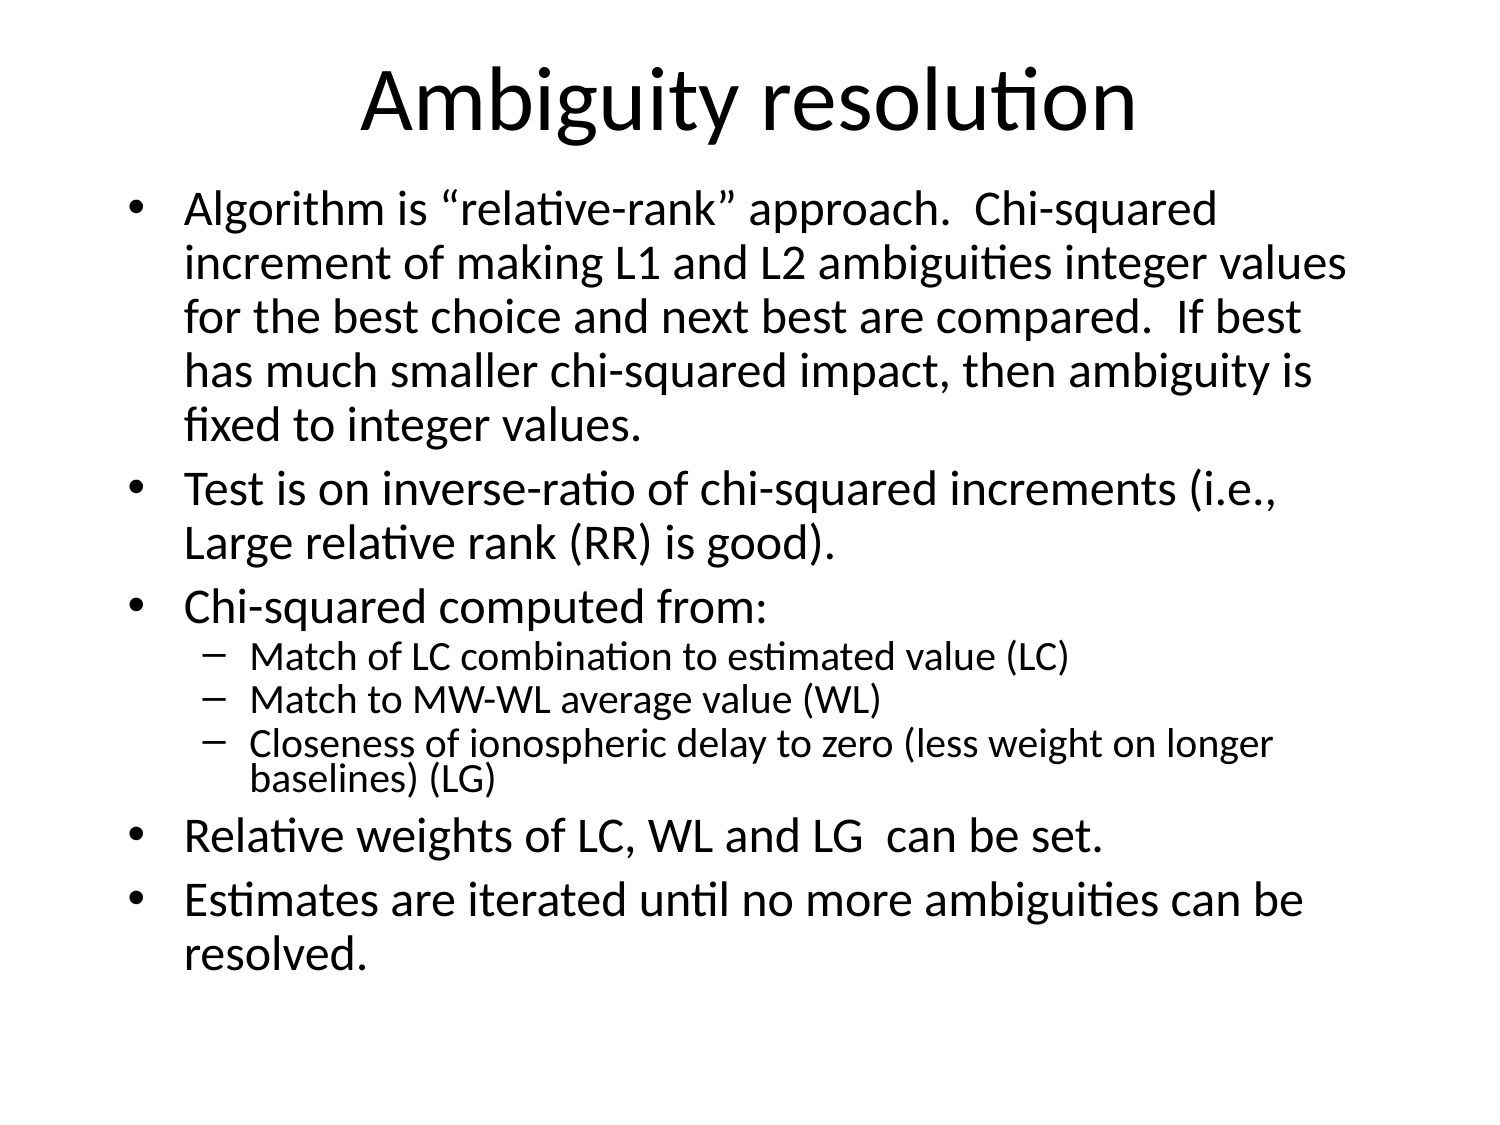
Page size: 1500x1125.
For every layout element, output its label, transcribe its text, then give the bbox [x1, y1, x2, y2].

title Ambiguity resolution [112, 0, 1388, 174]
list Algorithm is “relative-rank” approach. Chi-squared increment of making L1 and L2 ambiguities integer values for the best choice and next best are compared. If best has much smaller chi-squared impact, then ambiguity is fixed to integer values. Test is on inverse-ratio of chi-squared increments (i.e., Large relative rank (RR) is good). Chi-squared computed from: Match of LC combination to estimated value (LC) Match to MW-WL average value (WL) Closeness of ionospheric delay to zero (less weight on longer baselines) (LG) Relative weights of LC, WL and LG can be set. Estimates are iterated until no more ambiguities can be resolved. [112, 174, 1388, 1013]
